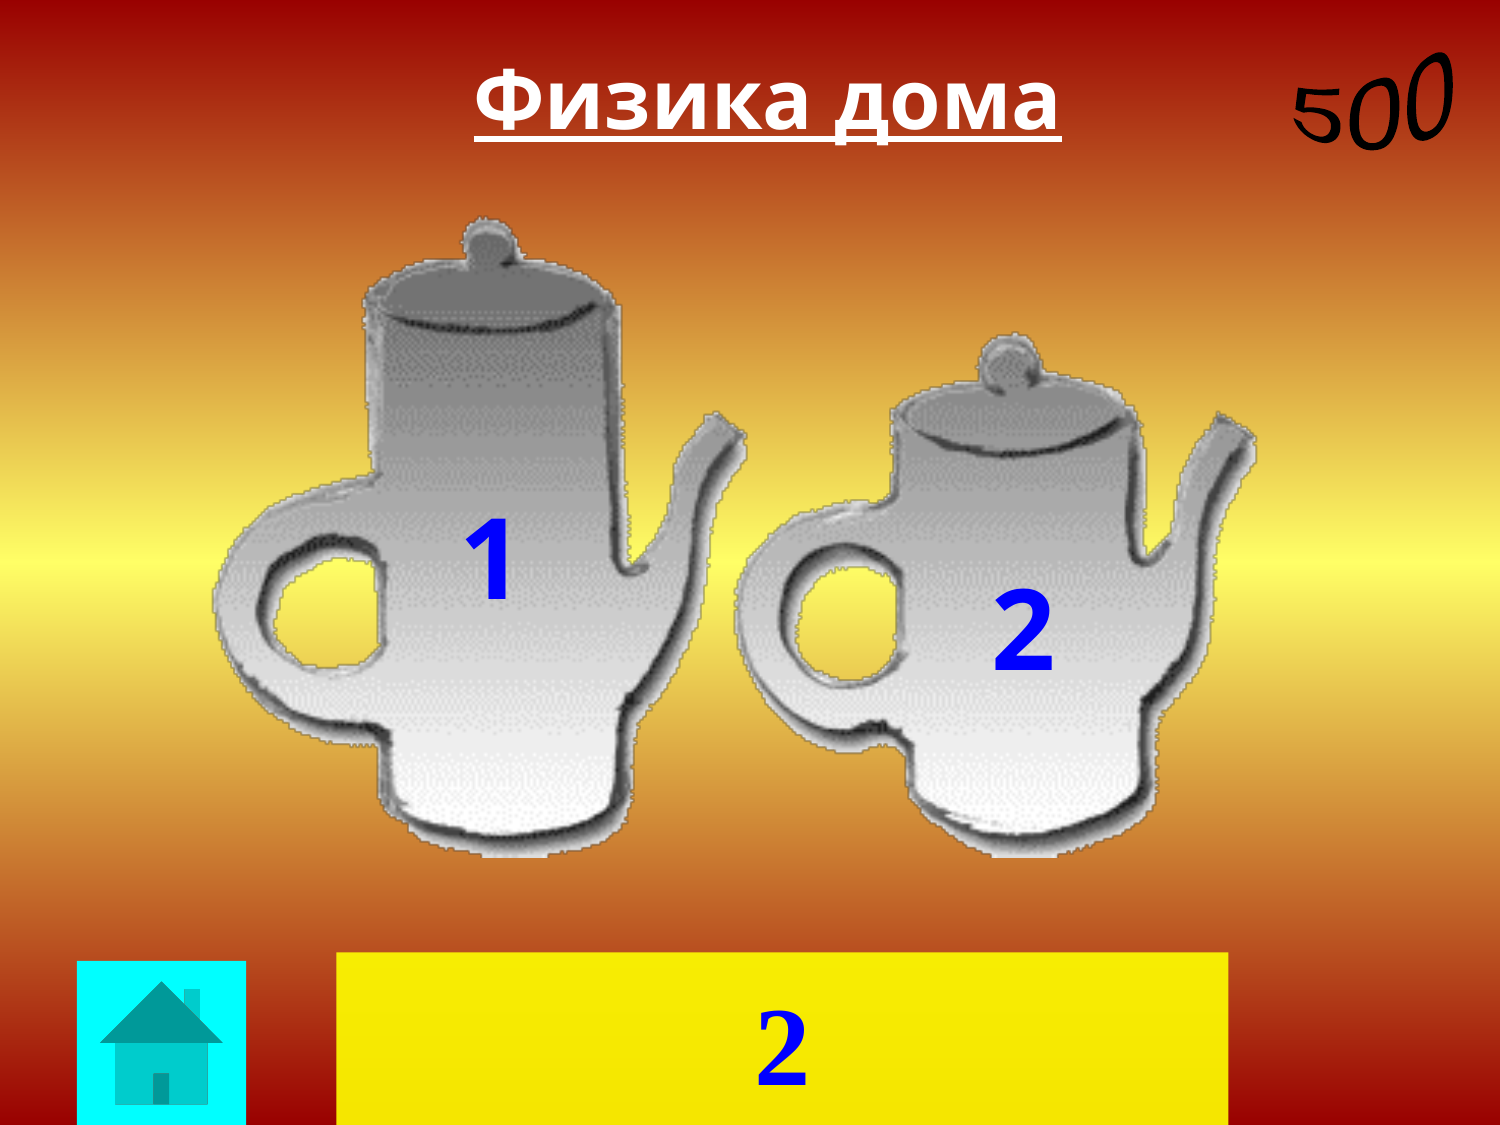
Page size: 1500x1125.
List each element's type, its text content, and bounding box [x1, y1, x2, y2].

picture [170, 196, 1300, 858]
text_box 2 [336, 952, 1229, 1125]
title Физика дома [159, 7, 1376, 185]
text_box [76, 960, 247, 1125]
